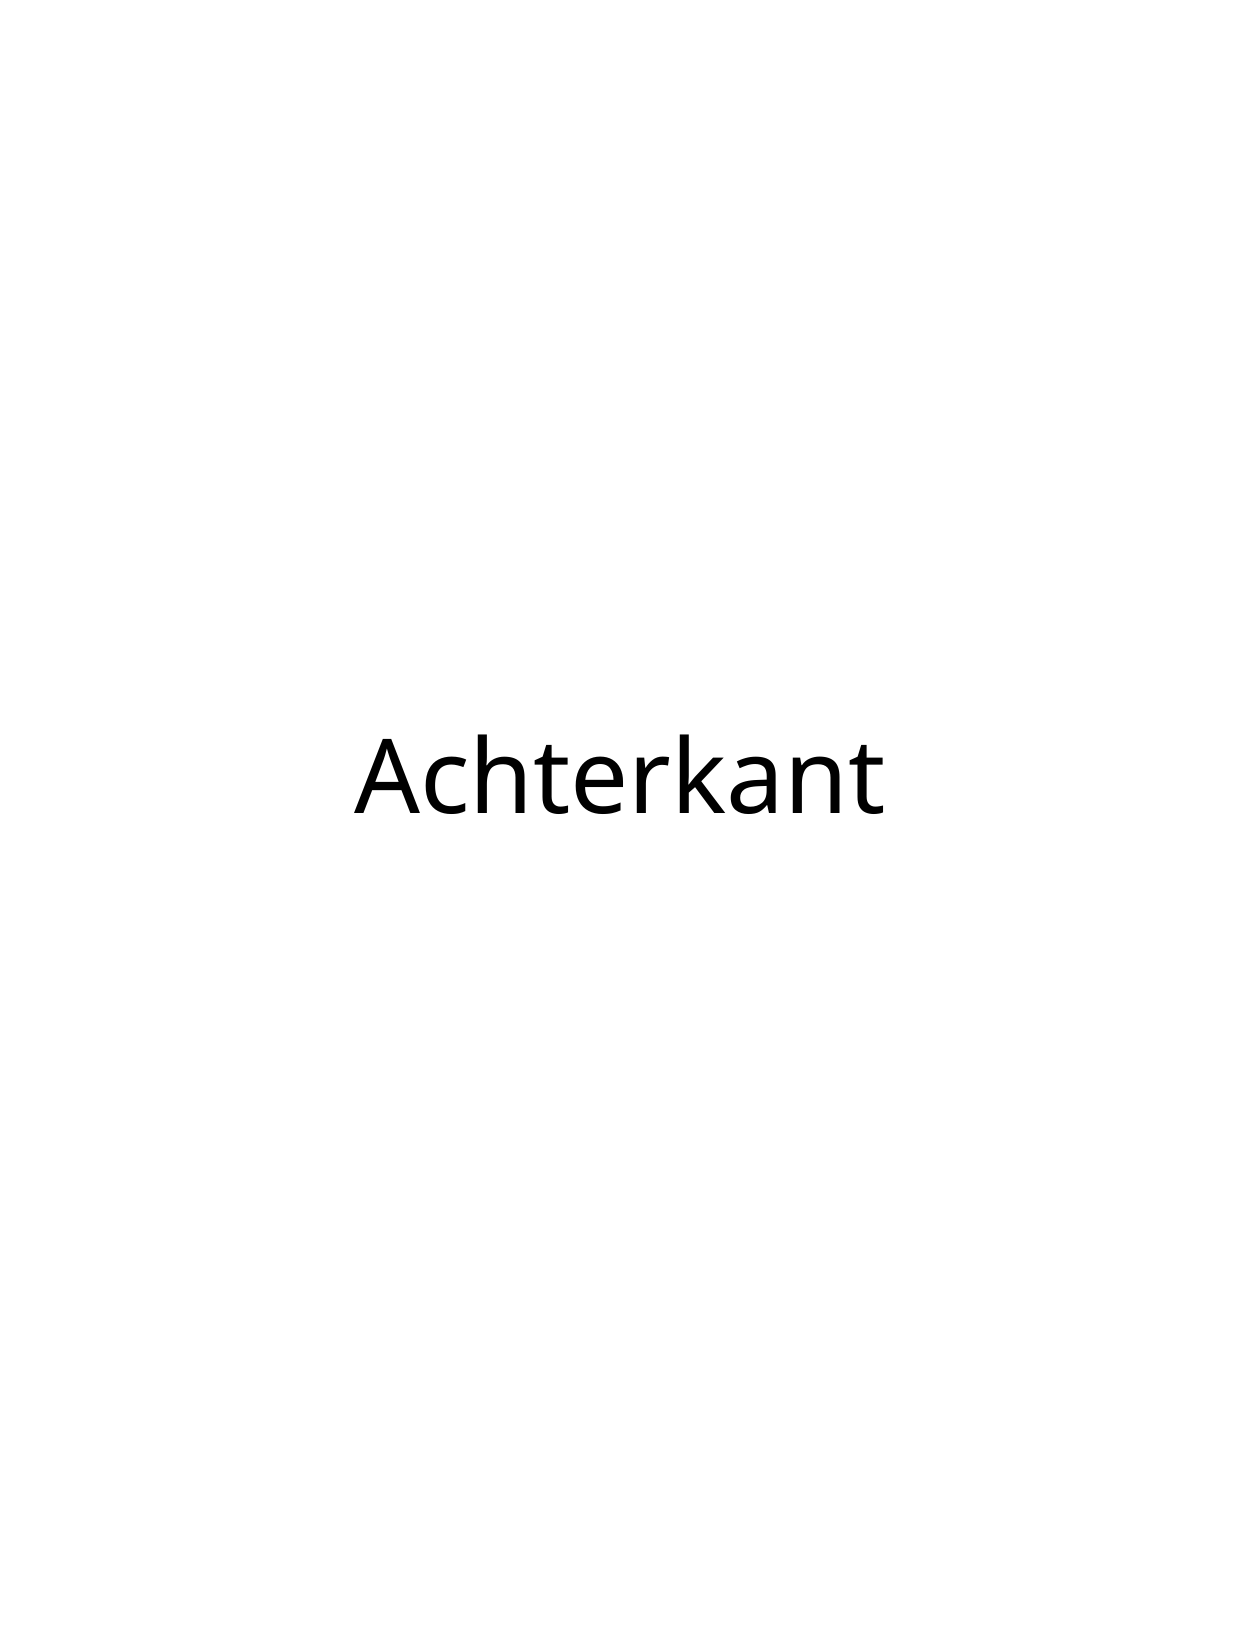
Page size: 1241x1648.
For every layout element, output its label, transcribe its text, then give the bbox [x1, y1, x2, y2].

title Achterkant [93, 269, 1148, 844]
